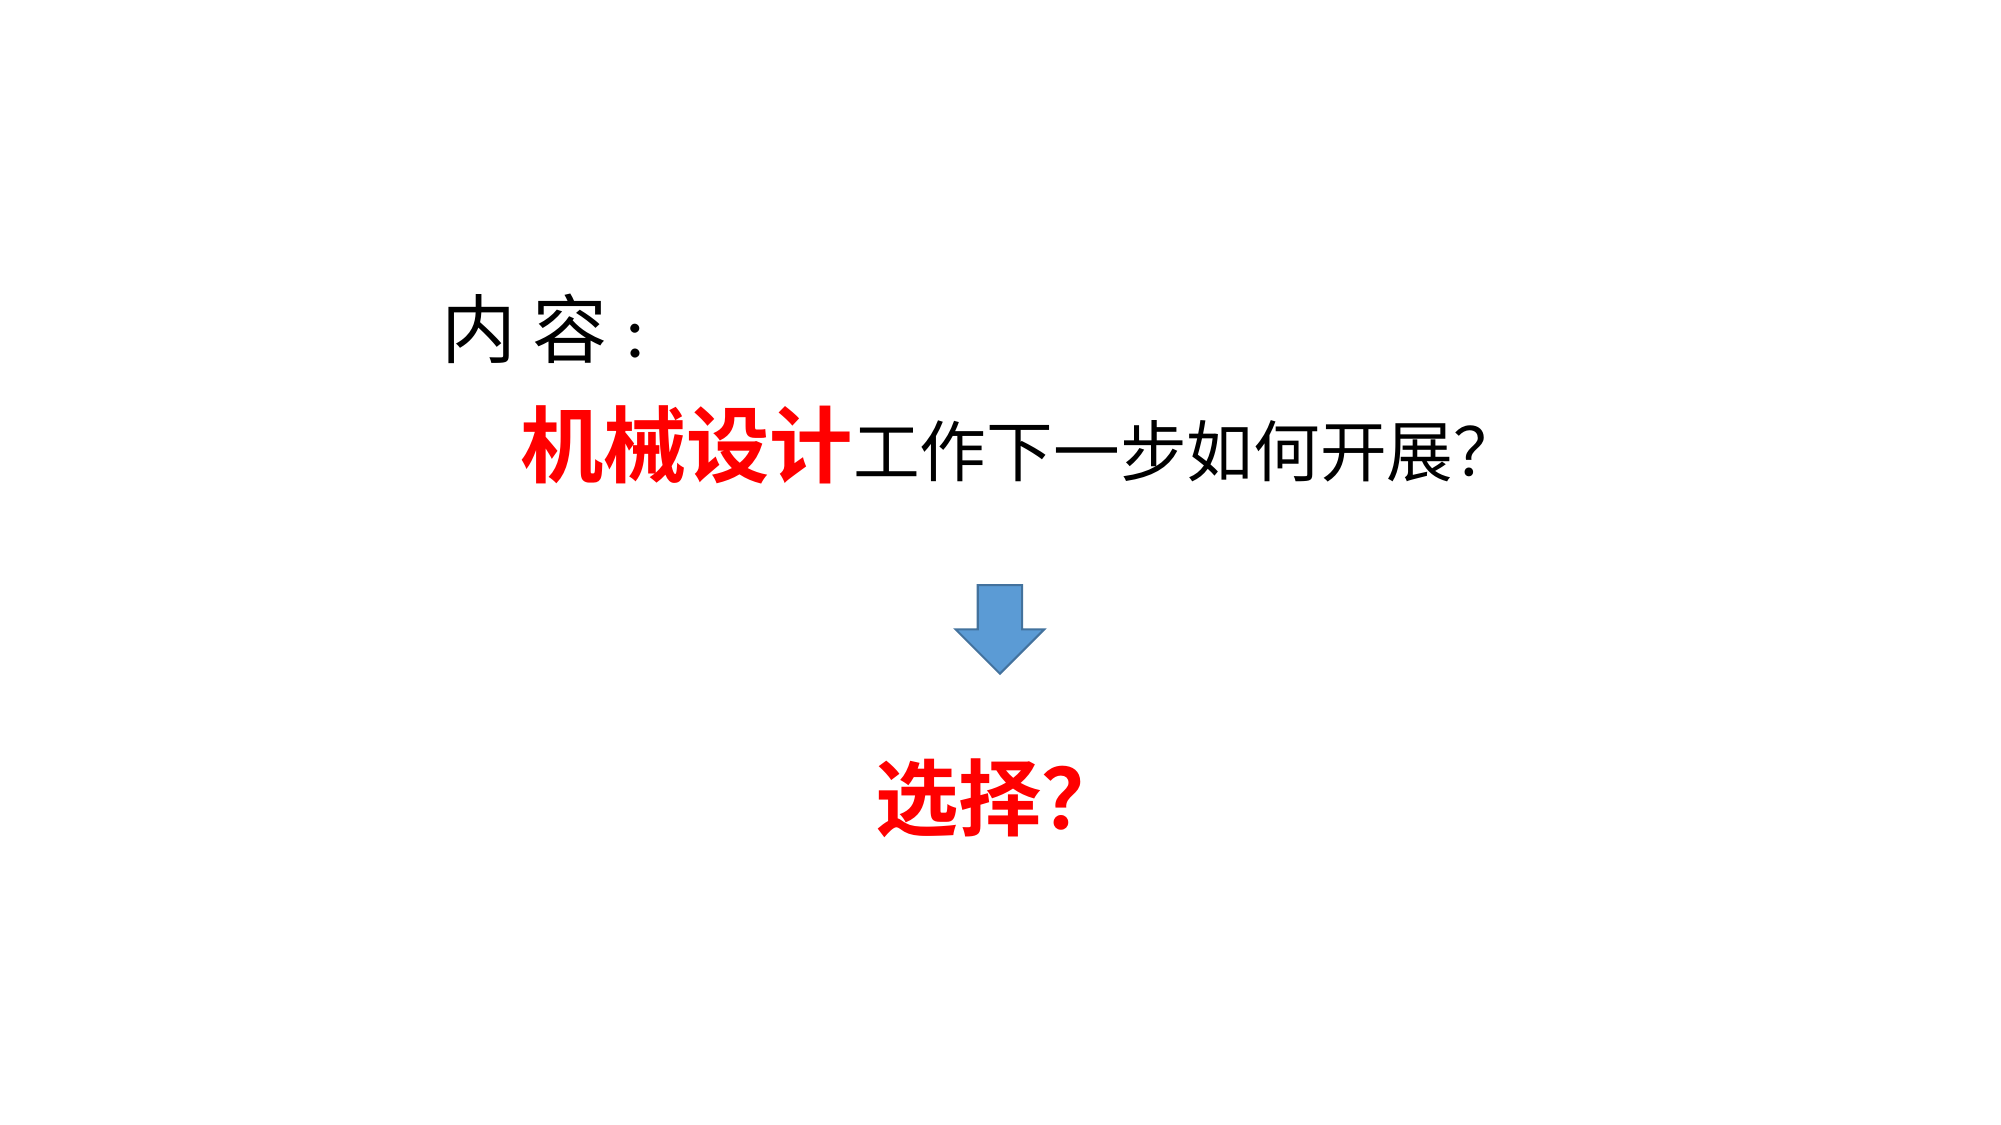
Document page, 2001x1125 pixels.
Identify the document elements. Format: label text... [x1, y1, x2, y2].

text_box [953, 584, 1047, 676]
text_box 内 容: 机械设计工作下一步如何开展？ [426, 274, 1536, 501]
text_box 选择？ [860, 738, 1140, 854]
